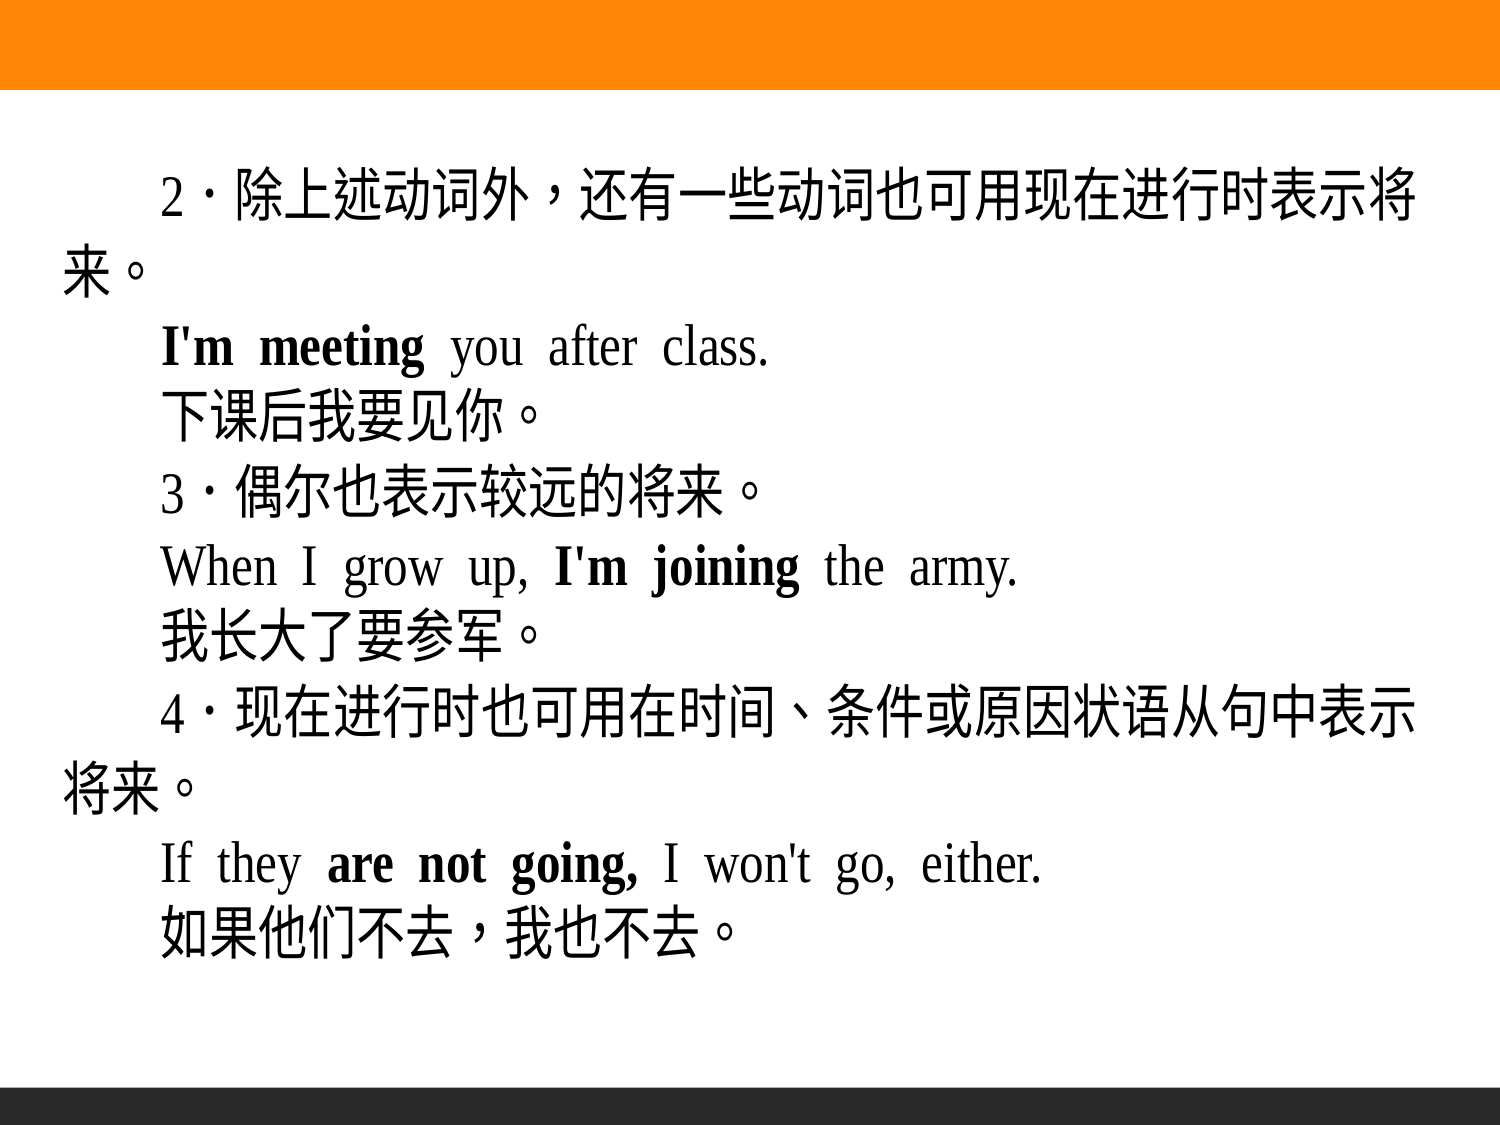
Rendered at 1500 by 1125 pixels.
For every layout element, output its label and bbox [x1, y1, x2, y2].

text_box [62, 157, 1419, 1040]
